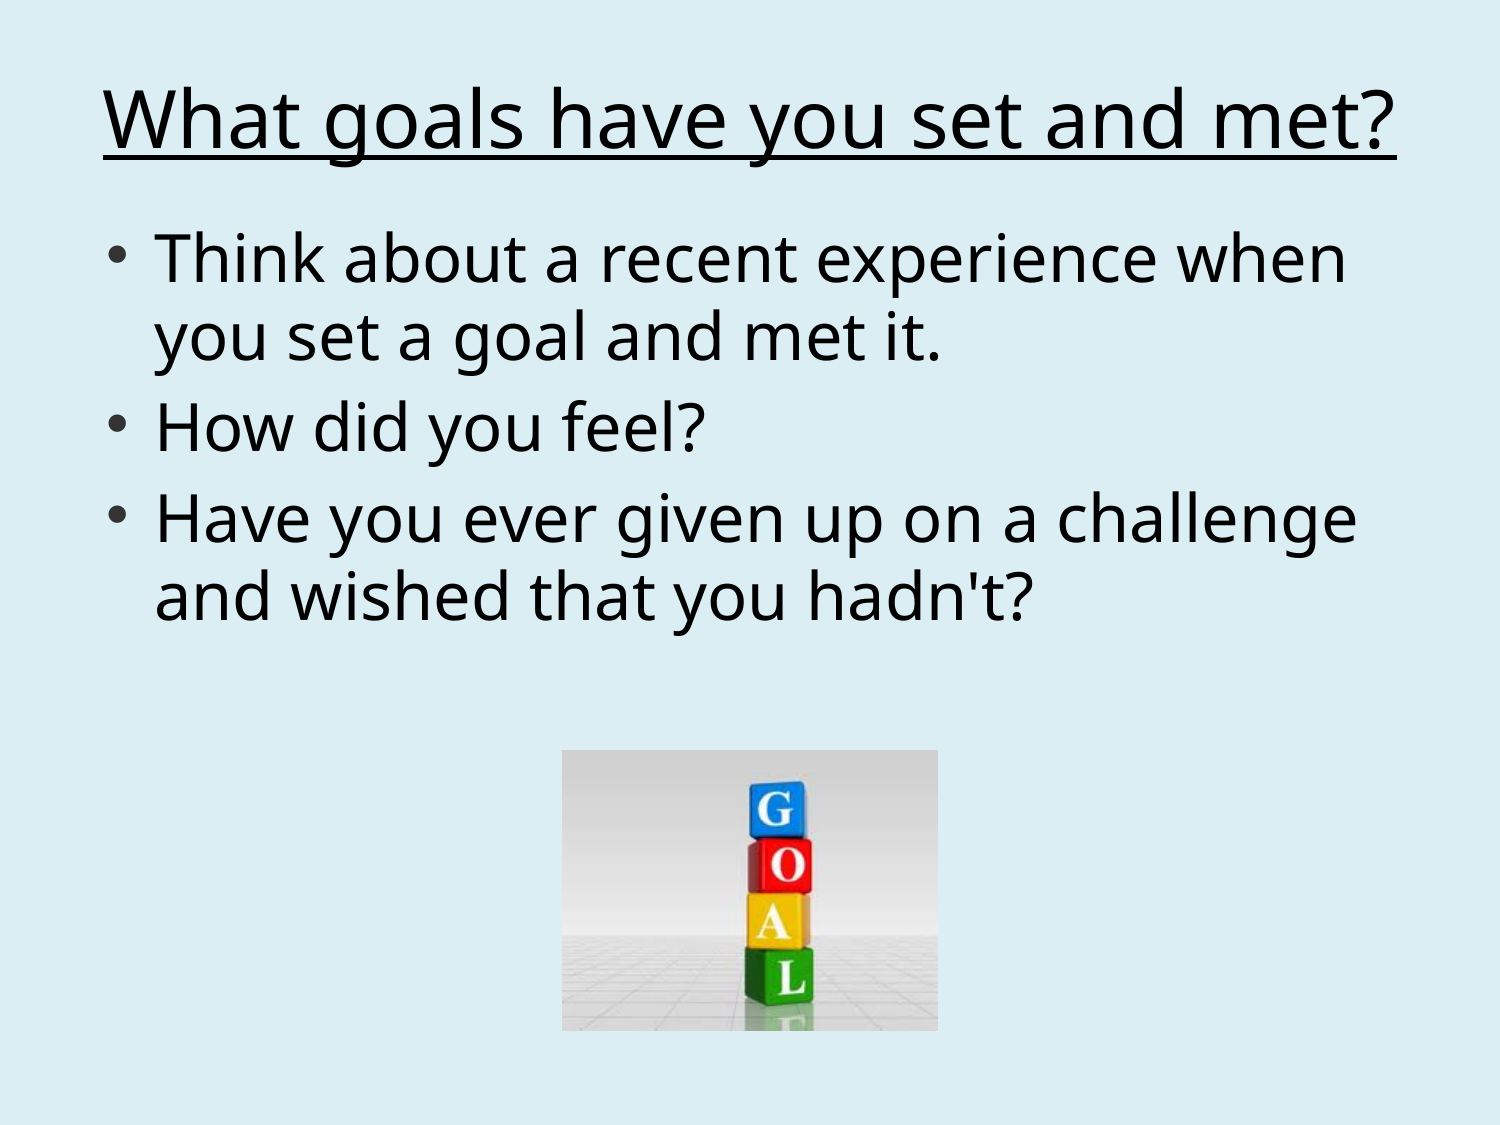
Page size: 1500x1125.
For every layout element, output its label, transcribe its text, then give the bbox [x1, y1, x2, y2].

list Think about a recent experience when you set a goal and met it. How did you feel? Have you ever given up on a challenge and wished that you hadn't? [74, 219, 1425, 1053]
title What goals have you set and met? [74, 26, 1425, 219]
picture [562, 749, 938, 1032]
